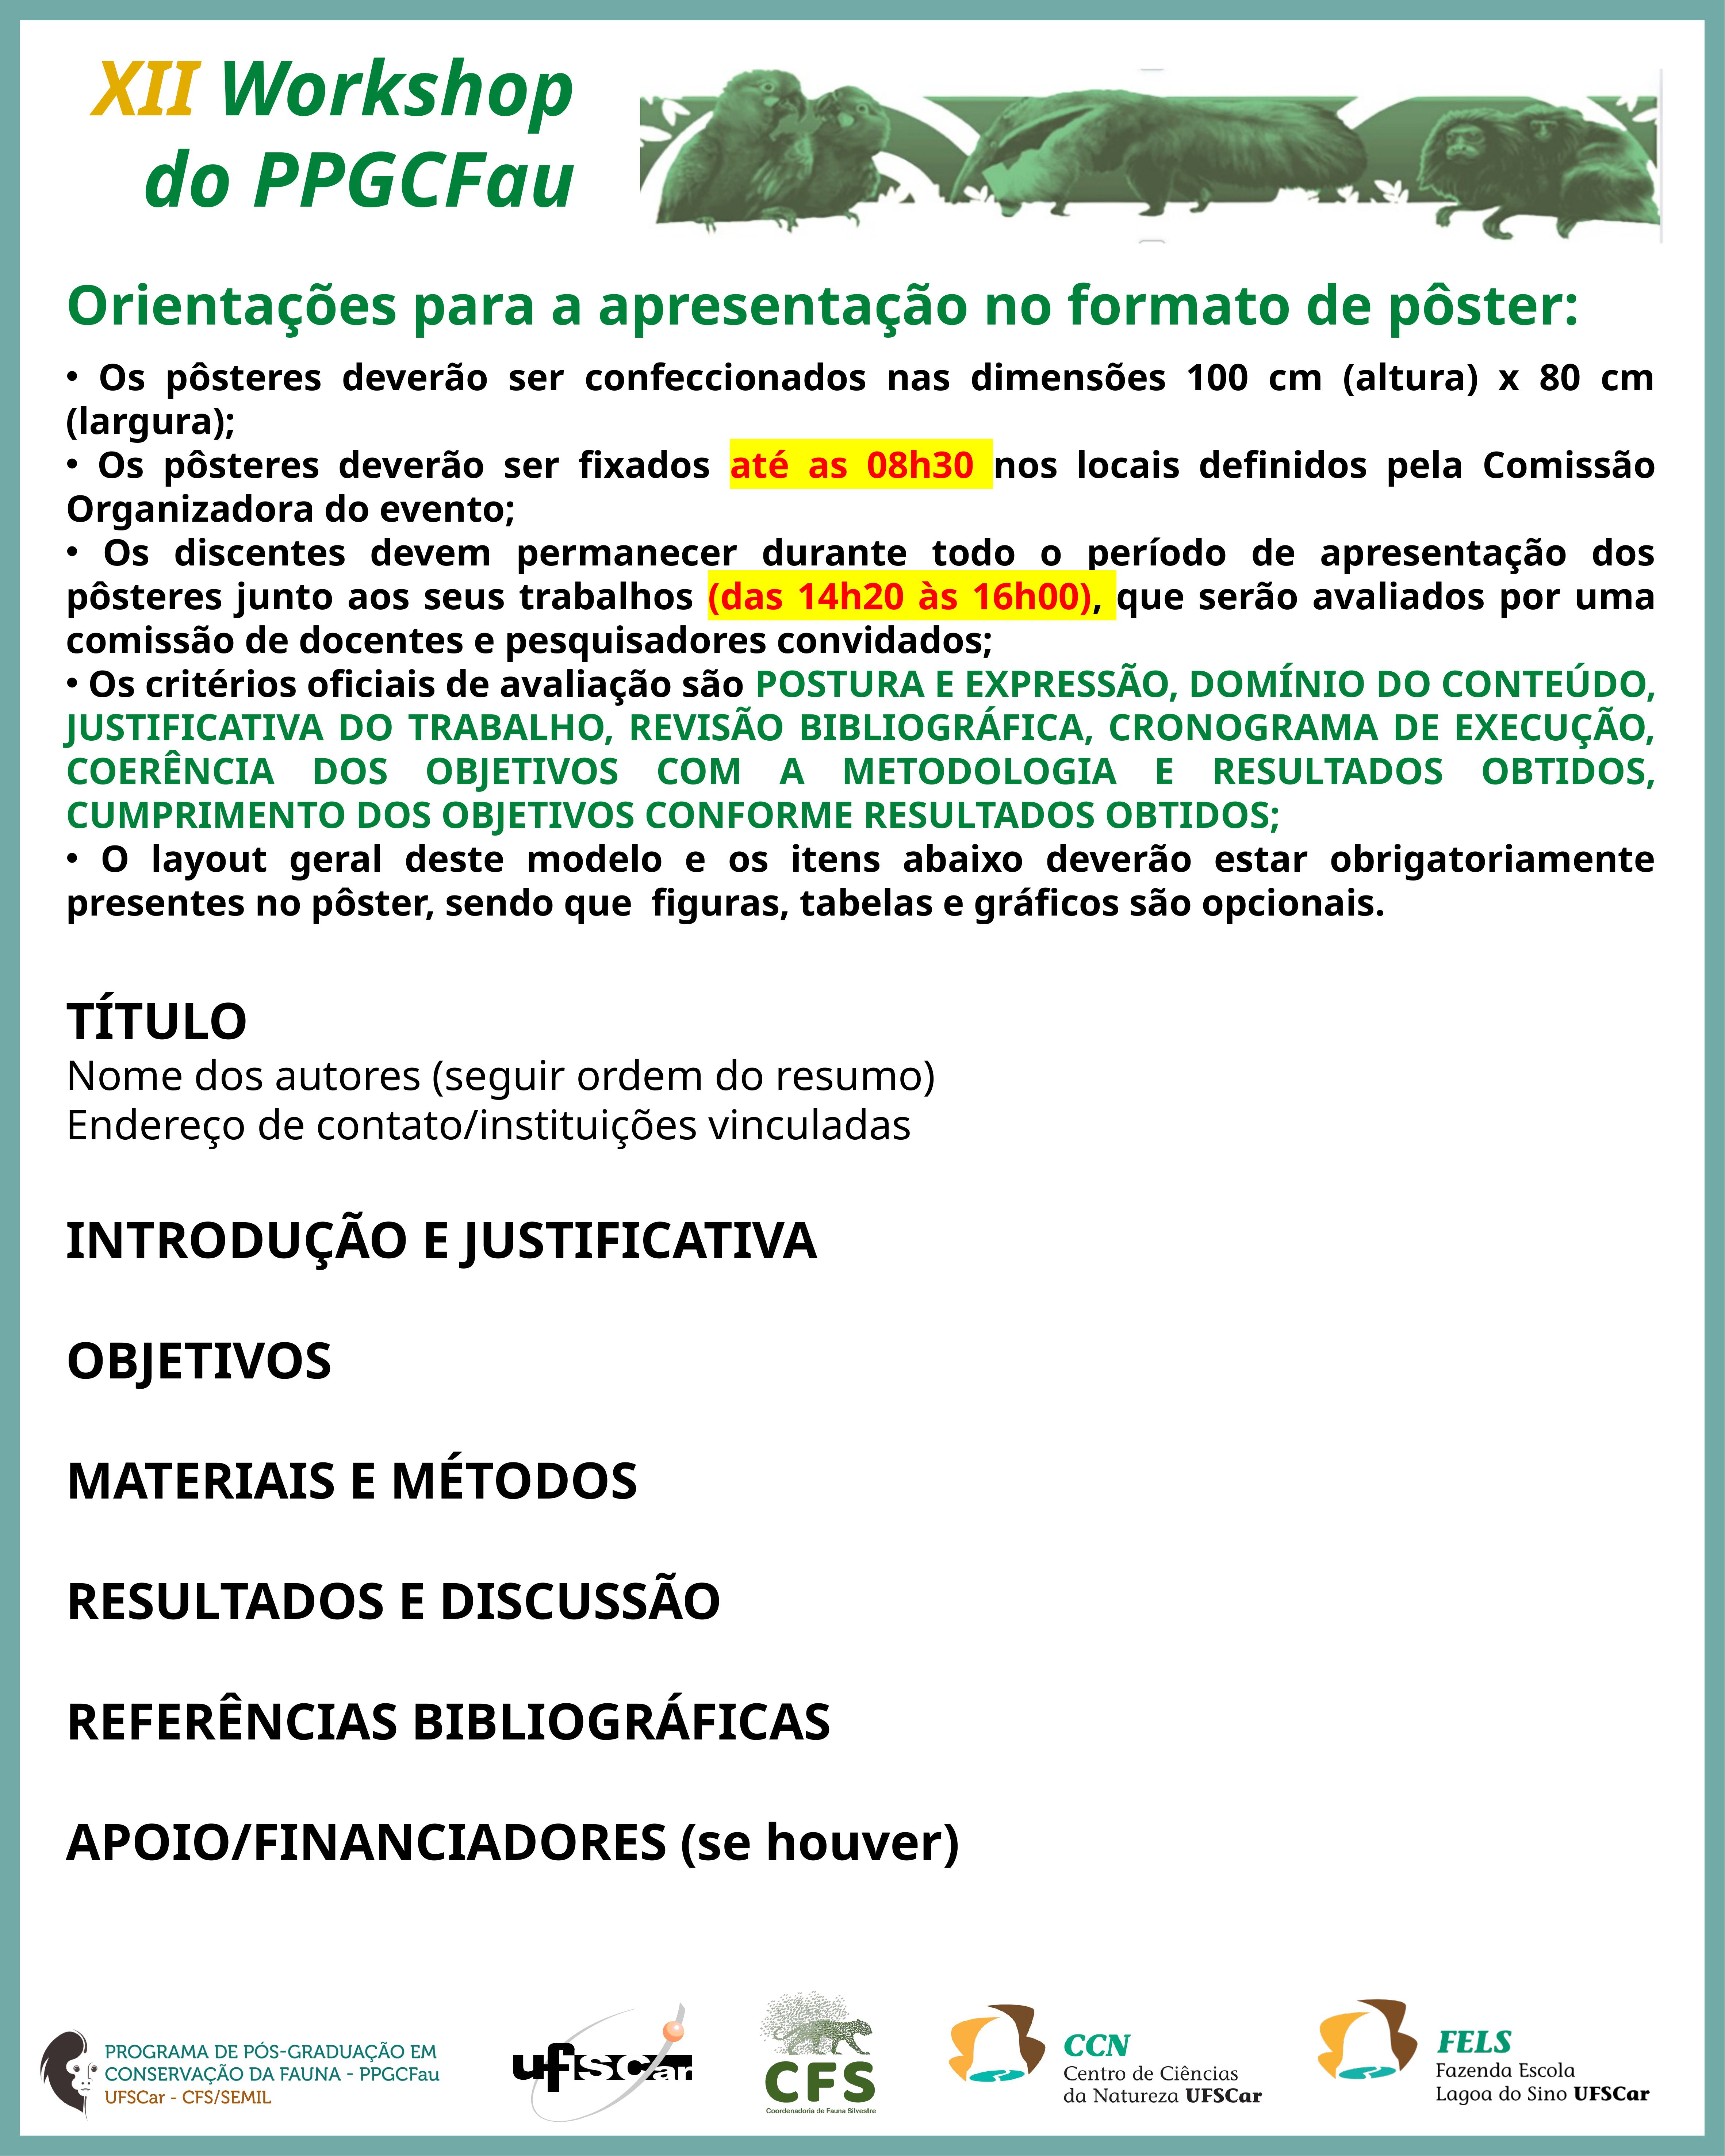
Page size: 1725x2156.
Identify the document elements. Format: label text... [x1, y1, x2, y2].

picture [750, 1983, 892, 2126]
picture [513, 2002, 694, 2122]
text_box XII Workshop do PPGCFau [17, 37, 581, 237]
picture [1318, 1999, 1650, 2105]
picture [640, 69, 1663, 244]
picture [949, 2004, 1263, 2107]
text_box [0, 0, 1725, 2156]
picture [31, 2015, 453, 2133]
text_box Orientações para a apresentação no formato de pôster: Os pôsteres deverão ser confeccionados nas dimensões 100 cm (altura) x 80 cm (largura); Os pôsteres deverão ser fixados até as 08h30 nos locais definidos pela Comissão Organizadora do evento; Os discentes devem permanecer durante todo o período de apresentação dos pôsteres junto aos seus trabalhos (das 14h20 às 16h00), que serão avaliados por uma comissão de docentes e pesquisadores convidados; Os critérios oficiais de avaliação são POSTURA E EXPRESSÃO, DOMÍNIO DO CONTEÚDO, JUSTIFICATIVA DO TRABALHO, REVISÃO BIBLIOGRÁFICA, CRONOGRAMA DE EXECUÇÃO, COERÊNCIA DOS OBJETIVOS COM A METODOLOGIA E RESULTADOS OBTIDOS, CUMPRIMENTO DOS OBJETIVOS CONFORME RESULTADOS OBTIDOS; O layout geral deste modelo e os itens abaixo deverão estar obrigatoriamente presentes no pôster, sendo que figuras, tabelas e gráficos são opcionais. TÍTULO Nome dos autores (seguir ordem do resumo) Endereço de contato/instituições vinculadas INTRODUÇÃO E JUSTIFICATIVA OBJETIVOS MATERIAIS E MÉTODOS RESULTADOS E DISCUSSÃO REFERÊNCIAS BIBLIOGRÁFICAS APOIO/FINANCIADORES (se houver) [60, 267, 1663, 1939]
